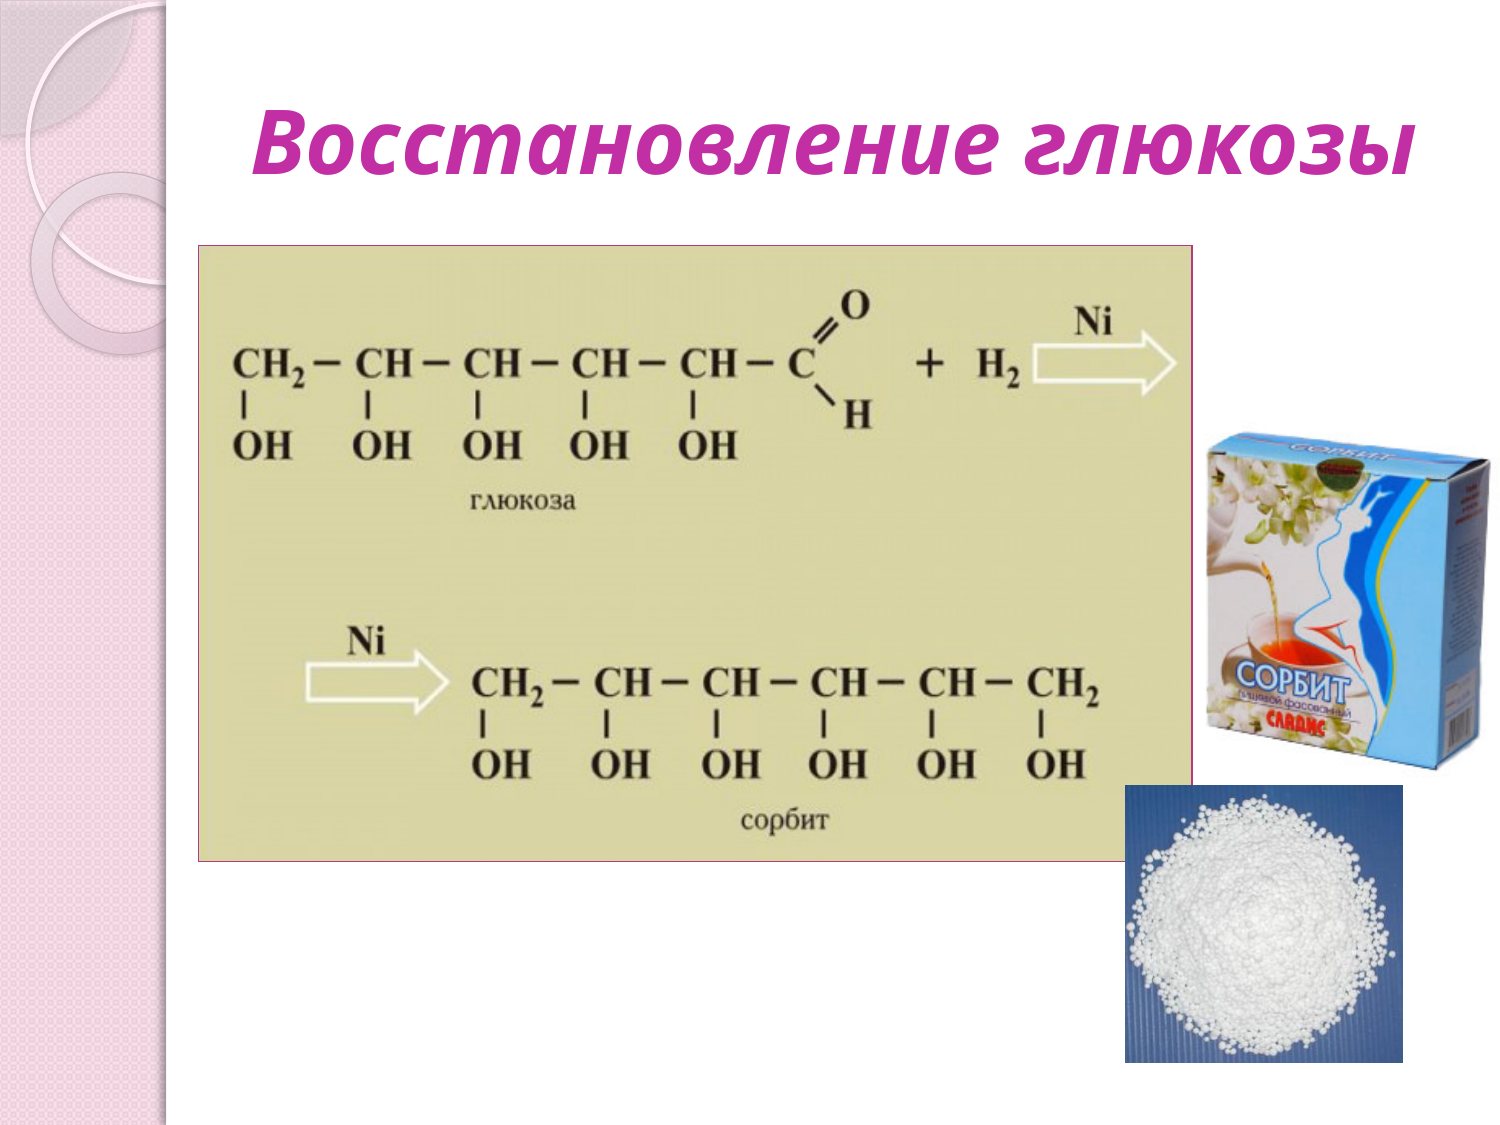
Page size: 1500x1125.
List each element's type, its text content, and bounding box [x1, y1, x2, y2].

picture [198, 245, 1403, 1063]
title Восстановление глюкозы [235, 45, 1466, 233]
picture [1193, 421, 1500, 781]
